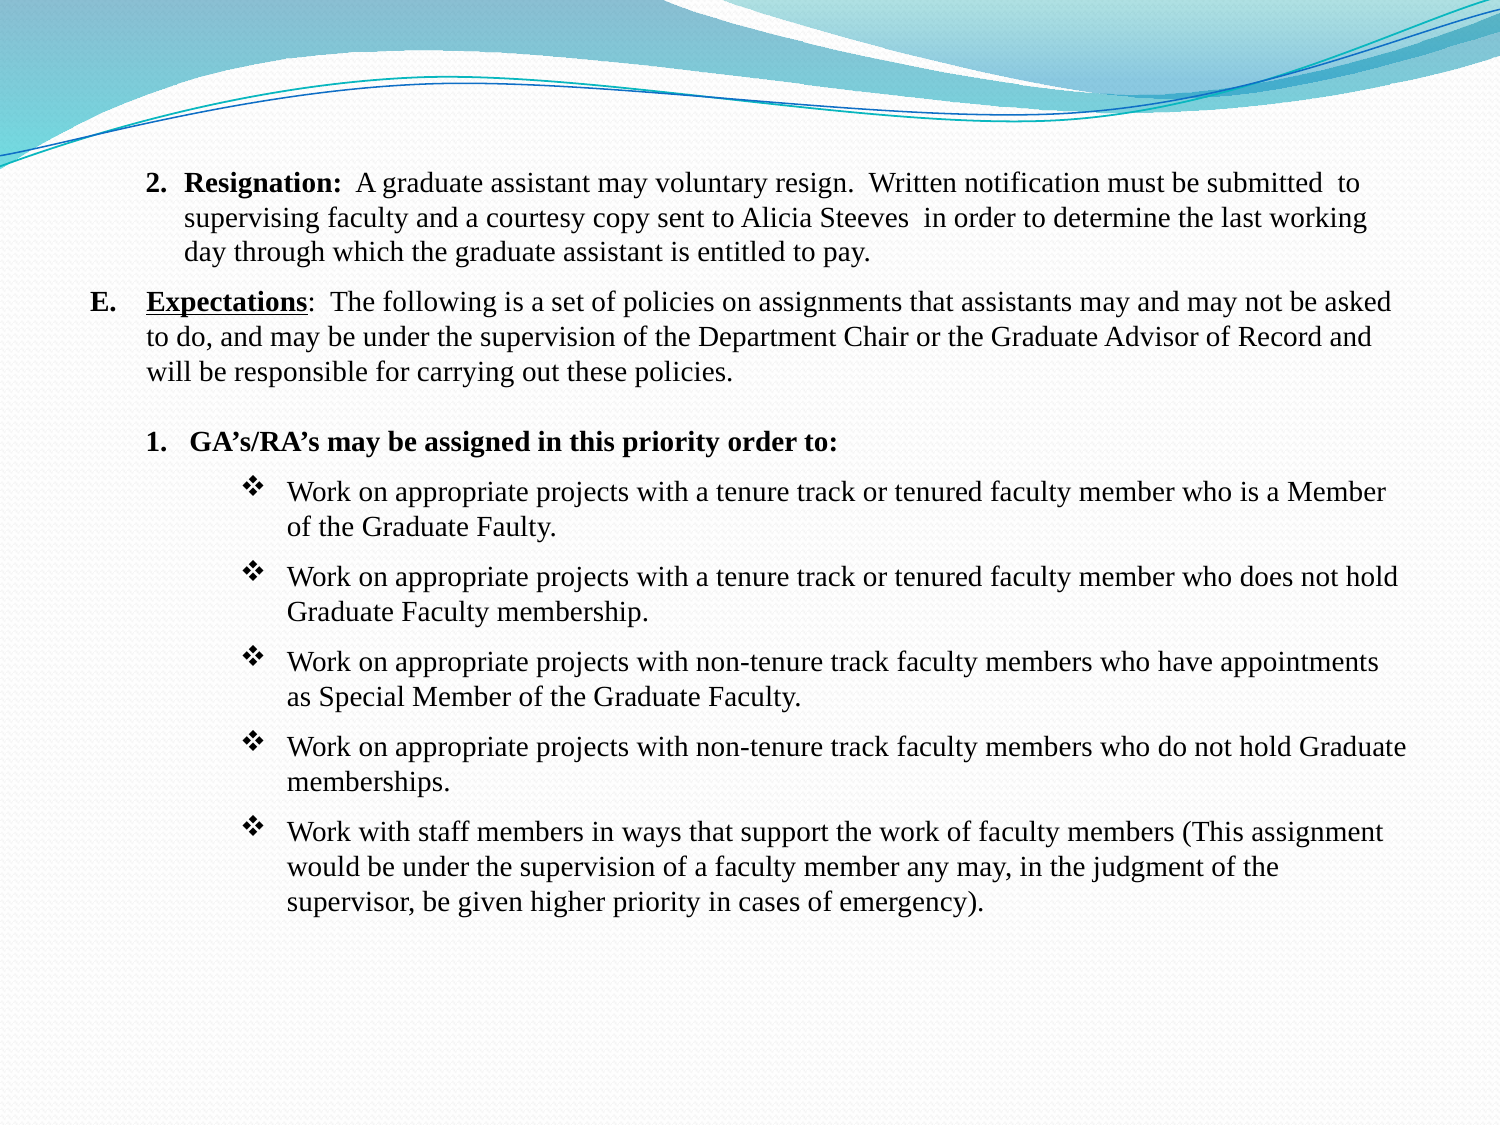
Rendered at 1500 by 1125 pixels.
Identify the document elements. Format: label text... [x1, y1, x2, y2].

text_box Resignation: A graduate assistant may voluntary resign. Written notification must be submitted to supervising faculty and a courtesy copy sent to Alicia Steeves in order to determine the last working day through which the graduate assistant is entitled to pay. Expectations: The following is a set of policies on assignments that assistants may and may not be asked to do, and may be under the supervision of the Department Chair or the Graduate Advisor of Record and will be responsible for carrying out these policies. 1. GA’s/RA’s may be assigned in this priority order to: Work on appropriate projects with a tenure track or tenured faculty member who is a Member of the Graduate Faulty. Work on appropriate projects with a tenure track or tenured faculty member who does not hold Graduate Faculty membership. Work on appropriate projects with non-tenure track faculty members who have appointments as Special Member of the Graduate Faculty. Work on appropriate projects with non-tenure track faculty members who do not hold Graduate memberships. Work with staff members in ways that support the work of faculty members (This assignment would be under the supervision of a faculty member any may, in the judgment of the supervisor, be given higher priority in cases of emergency). [74, 155, 1425, 970]
